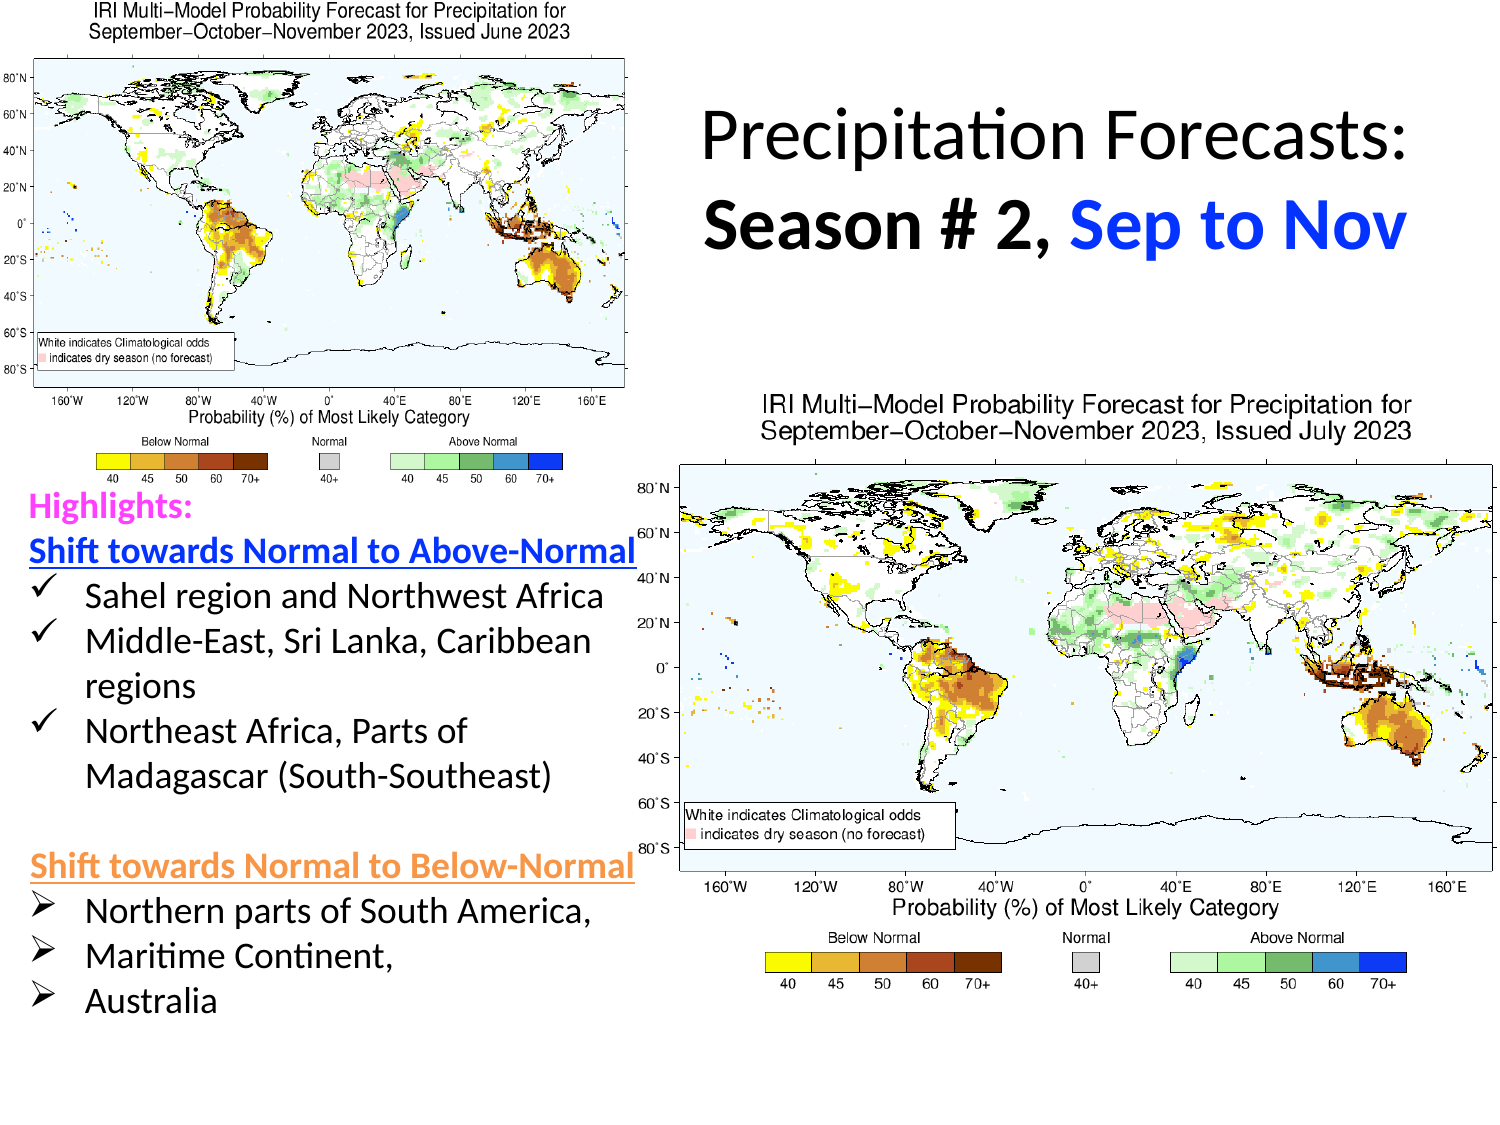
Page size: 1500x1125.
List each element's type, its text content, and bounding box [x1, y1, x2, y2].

text_box Highlights: Shift towards Normal to Above-Normal Sahel region and Northwest Africa Middle-East, Sri Lanka, Caribbean regions Northeast Africa, Parts of Madagascar (South-Southeast) Shift towards Normal to Below-Normal Northern parts of South America, Maritime Continent, Australia [13, 489, 652, 1029]
picture [637, 392, 1497, 990]
text_box Precipitation Forecasts: Season # 2, Sep to Nov [633, 77, 1493, 273]
picture [3, 1, 628, 483]
